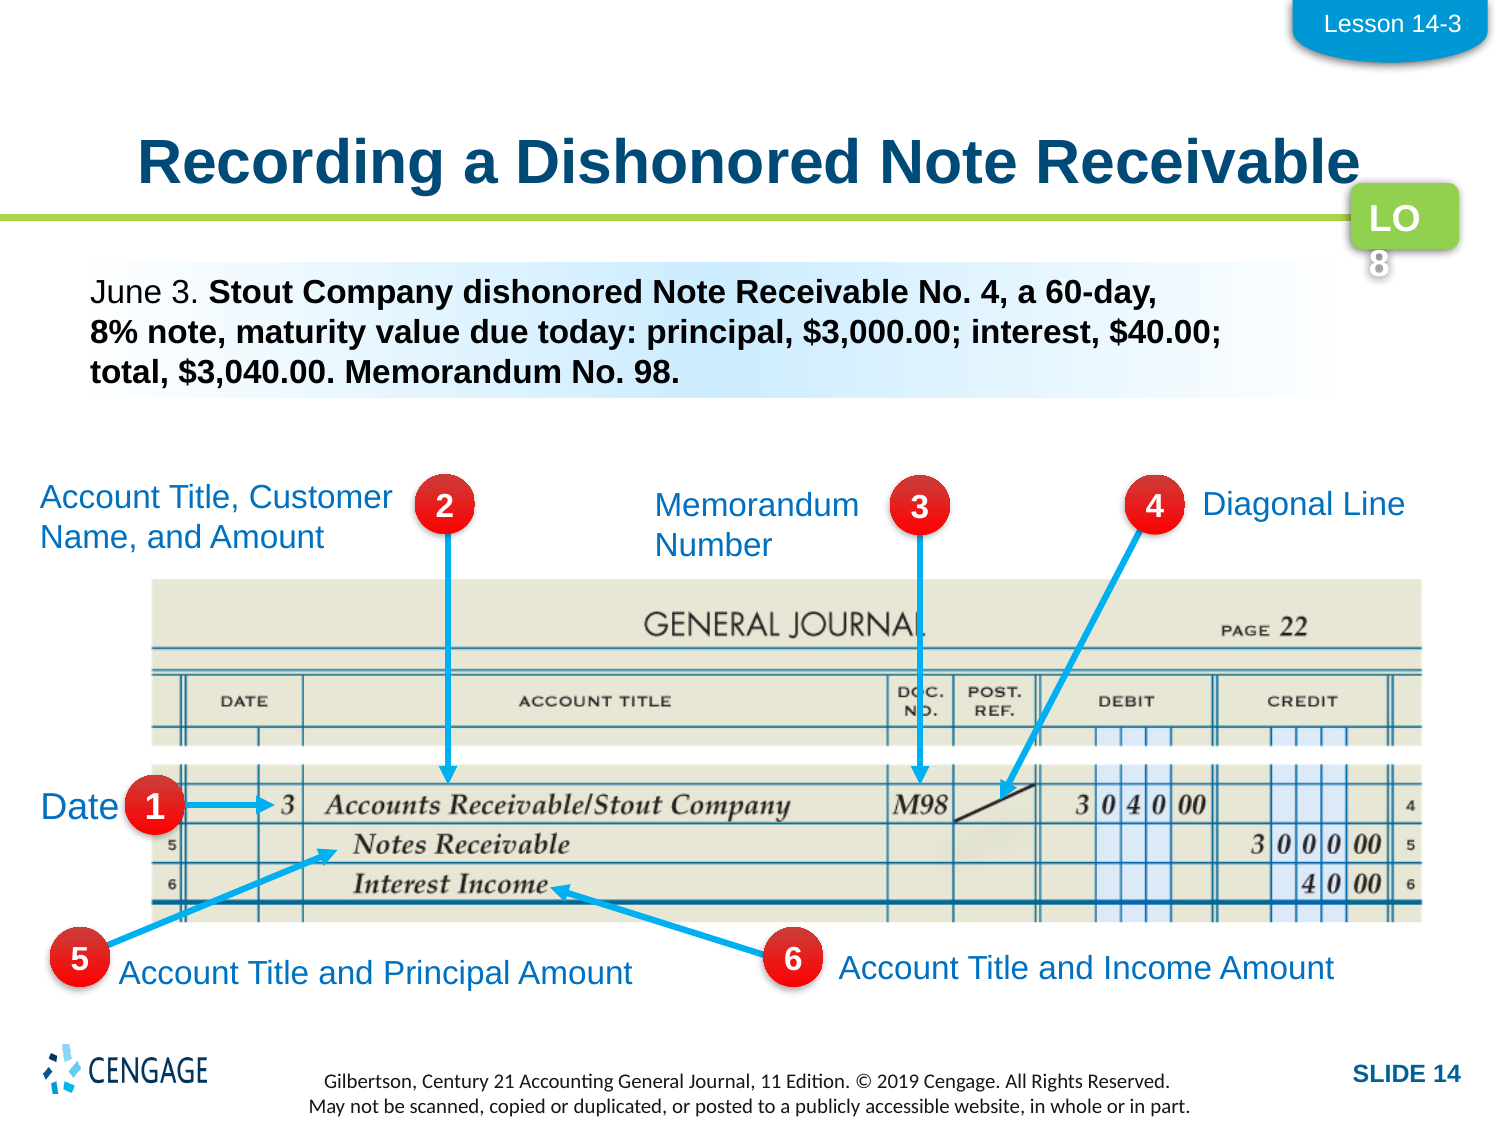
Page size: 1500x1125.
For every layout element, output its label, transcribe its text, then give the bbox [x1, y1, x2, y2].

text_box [24, 468, 486, 785]
text_box June 3. Stout Company dishonored Note Receivable No. 4, a 60-day, 8% note, maturity value due today: principal, $3,000.00; interest, $40.00; total, $3,040.00. Memorandum No. 98. [74, 262, 1350, 398]
title Recording a Dishonored Note Receivable [103, 129, 1397, 240]
picture [1214, 800, 1425, 887]
text_box LO8 [1350, 183, 1460, 250]
text_box Lesson 14-3 [1309, 0, 1478, 45]
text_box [49, 849, 729, 1000]
text_box SLIDE 14 [1176, 1049, 1477, 1095]
picture [149, 578, 1211, 887]
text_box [999, 474, 1450, 800]
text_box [24, 785, 275, 836]
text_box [549, 887, 1438, 995]
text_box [639, 475, 950, 785]
text_box [1292, 0, 1488, 63]
picture [43, 1044, 207, 1094]
